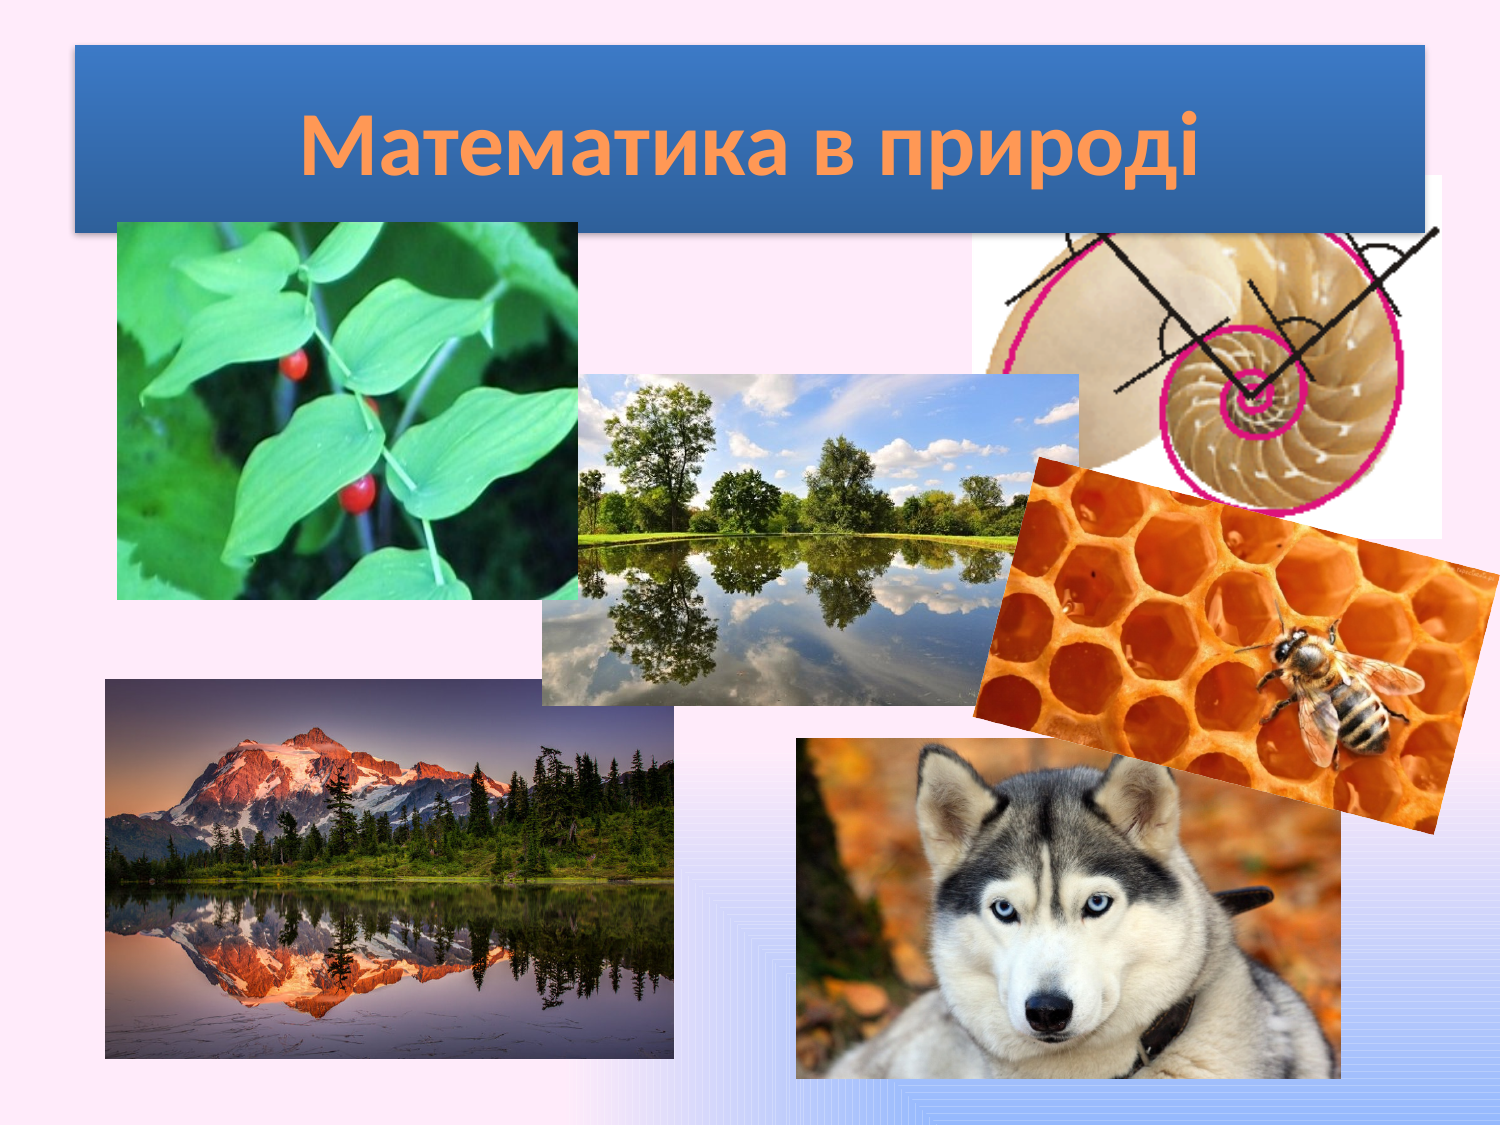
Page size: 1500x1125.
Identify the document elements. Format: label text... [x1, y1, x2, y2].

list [105, 679, 674, 1059]
title Математика в природі [75, 45, 1425, 233]
picture [116, 175, 1499, 1079]
